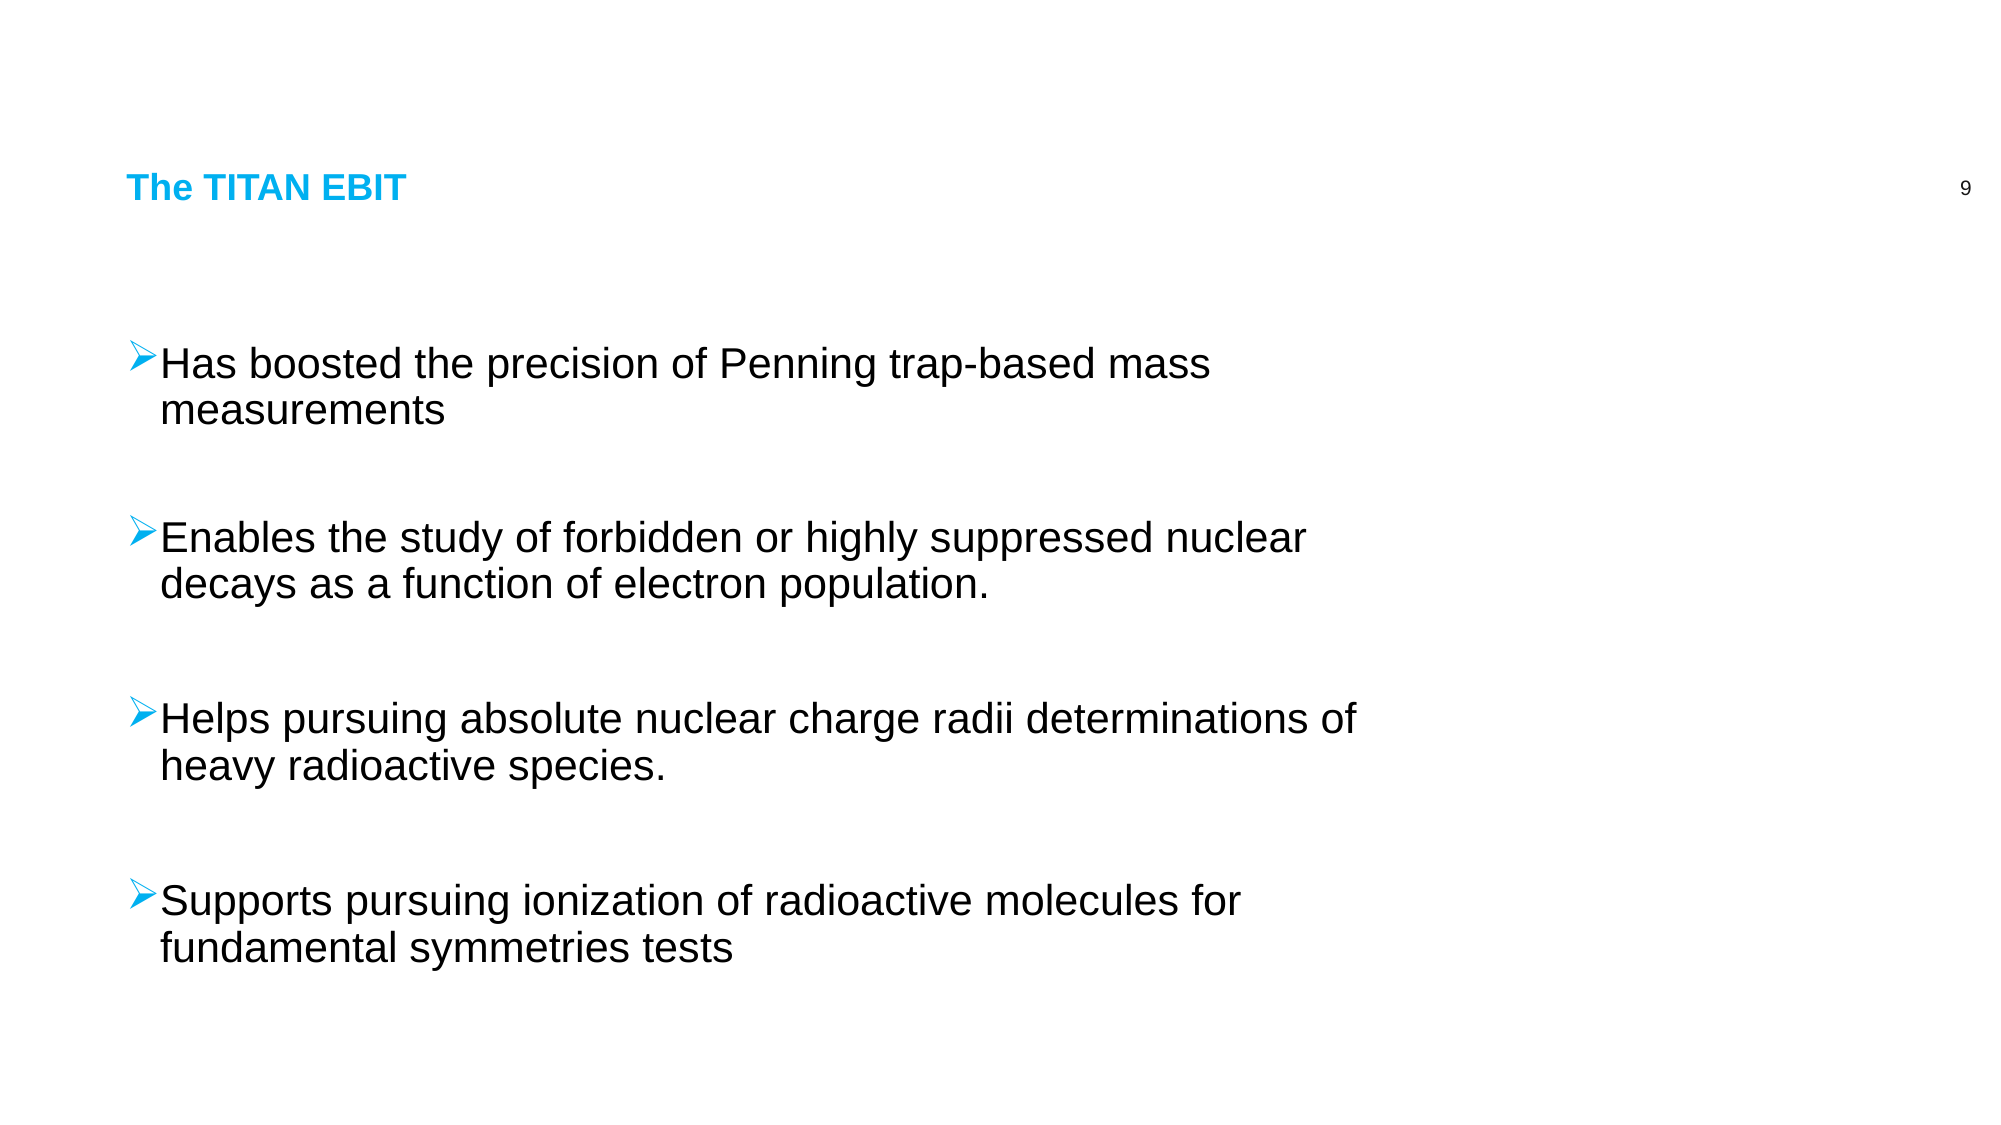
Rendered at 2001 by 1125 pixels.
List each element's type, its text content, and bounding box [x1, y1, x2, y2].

list Has boosted the precision of Penning trap-based mass measurements Enables the study of forbidden or highly suppressed nuclear decays as a function of electron population. Helps pursuing absolute nuclear charge radii determinations of heavy radioactive species. Supports pursuing ionization of radioactive molecules for fundamental symmetries tests [111, 333, 1396, 980]
title The TITAN EBIT [111, 160, 1581, 268]
